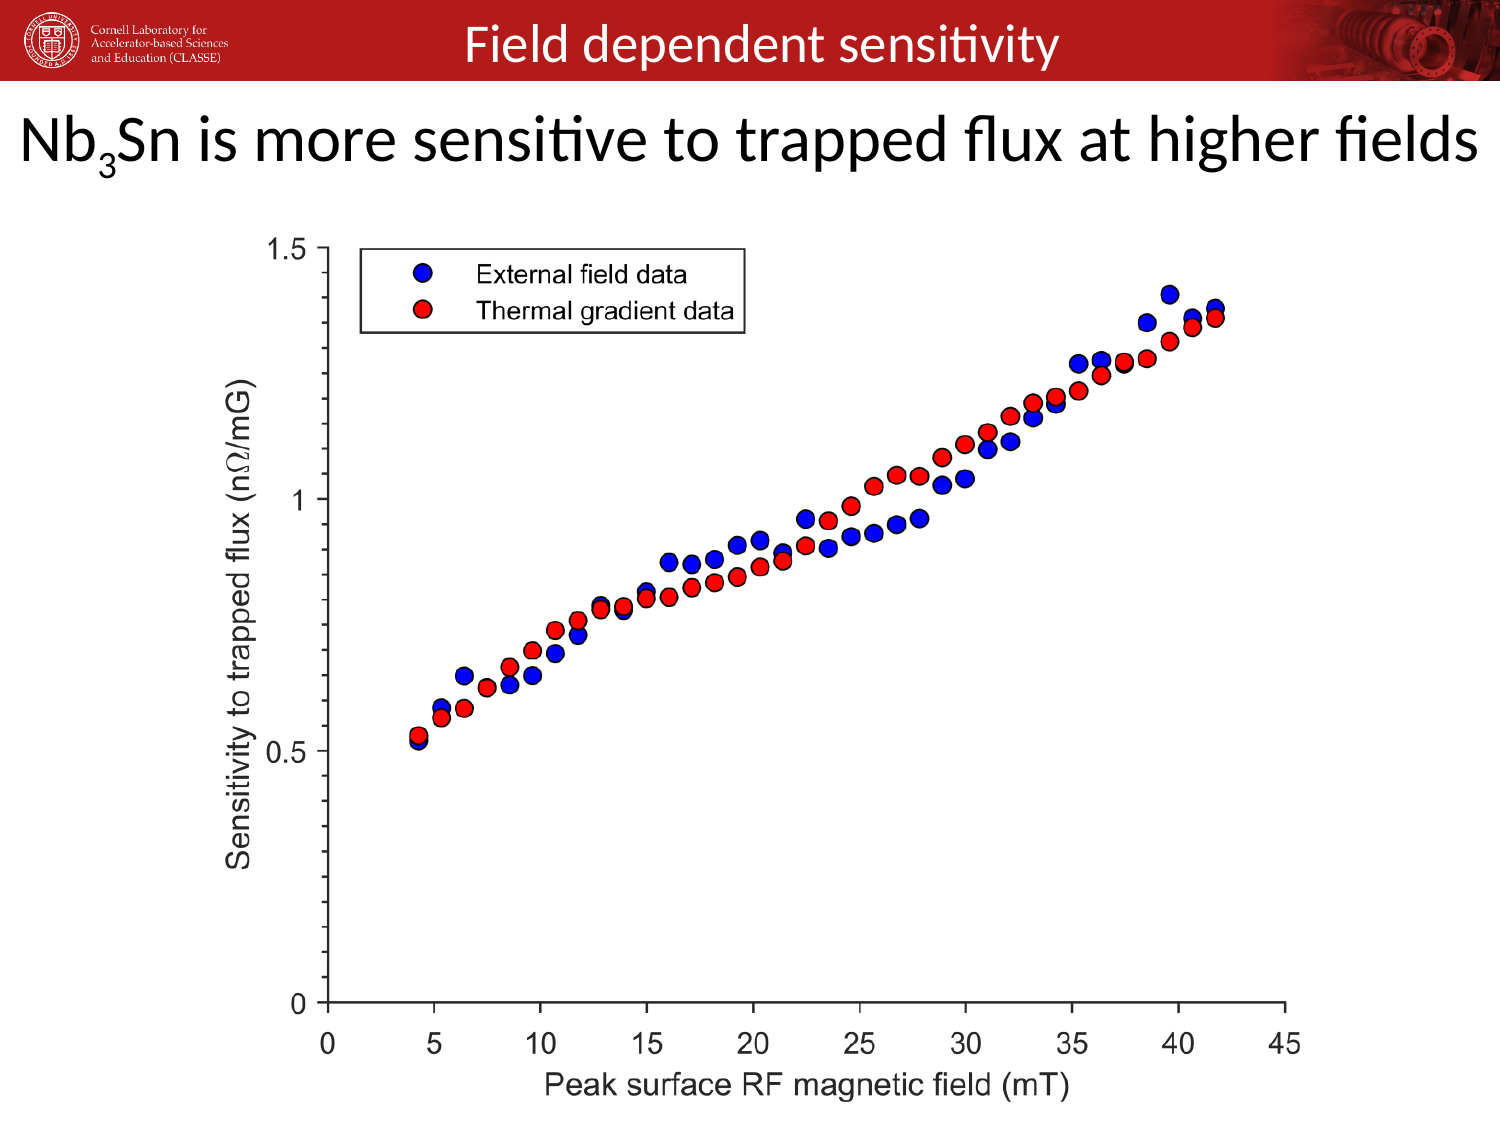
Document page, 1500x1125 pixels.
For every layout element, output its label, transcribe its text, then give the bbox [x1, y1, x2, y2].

text_box Nb3Sn is more sensitive to trapped flux at higher fields [0, 87, 1500, 194]
picture [1263, 0, 1500, 81]
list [224, 237, 1301, 1102]
picture [0, 0, 262, 81]
title Field dependent sensitivity [262, 0, 1263, 81]
